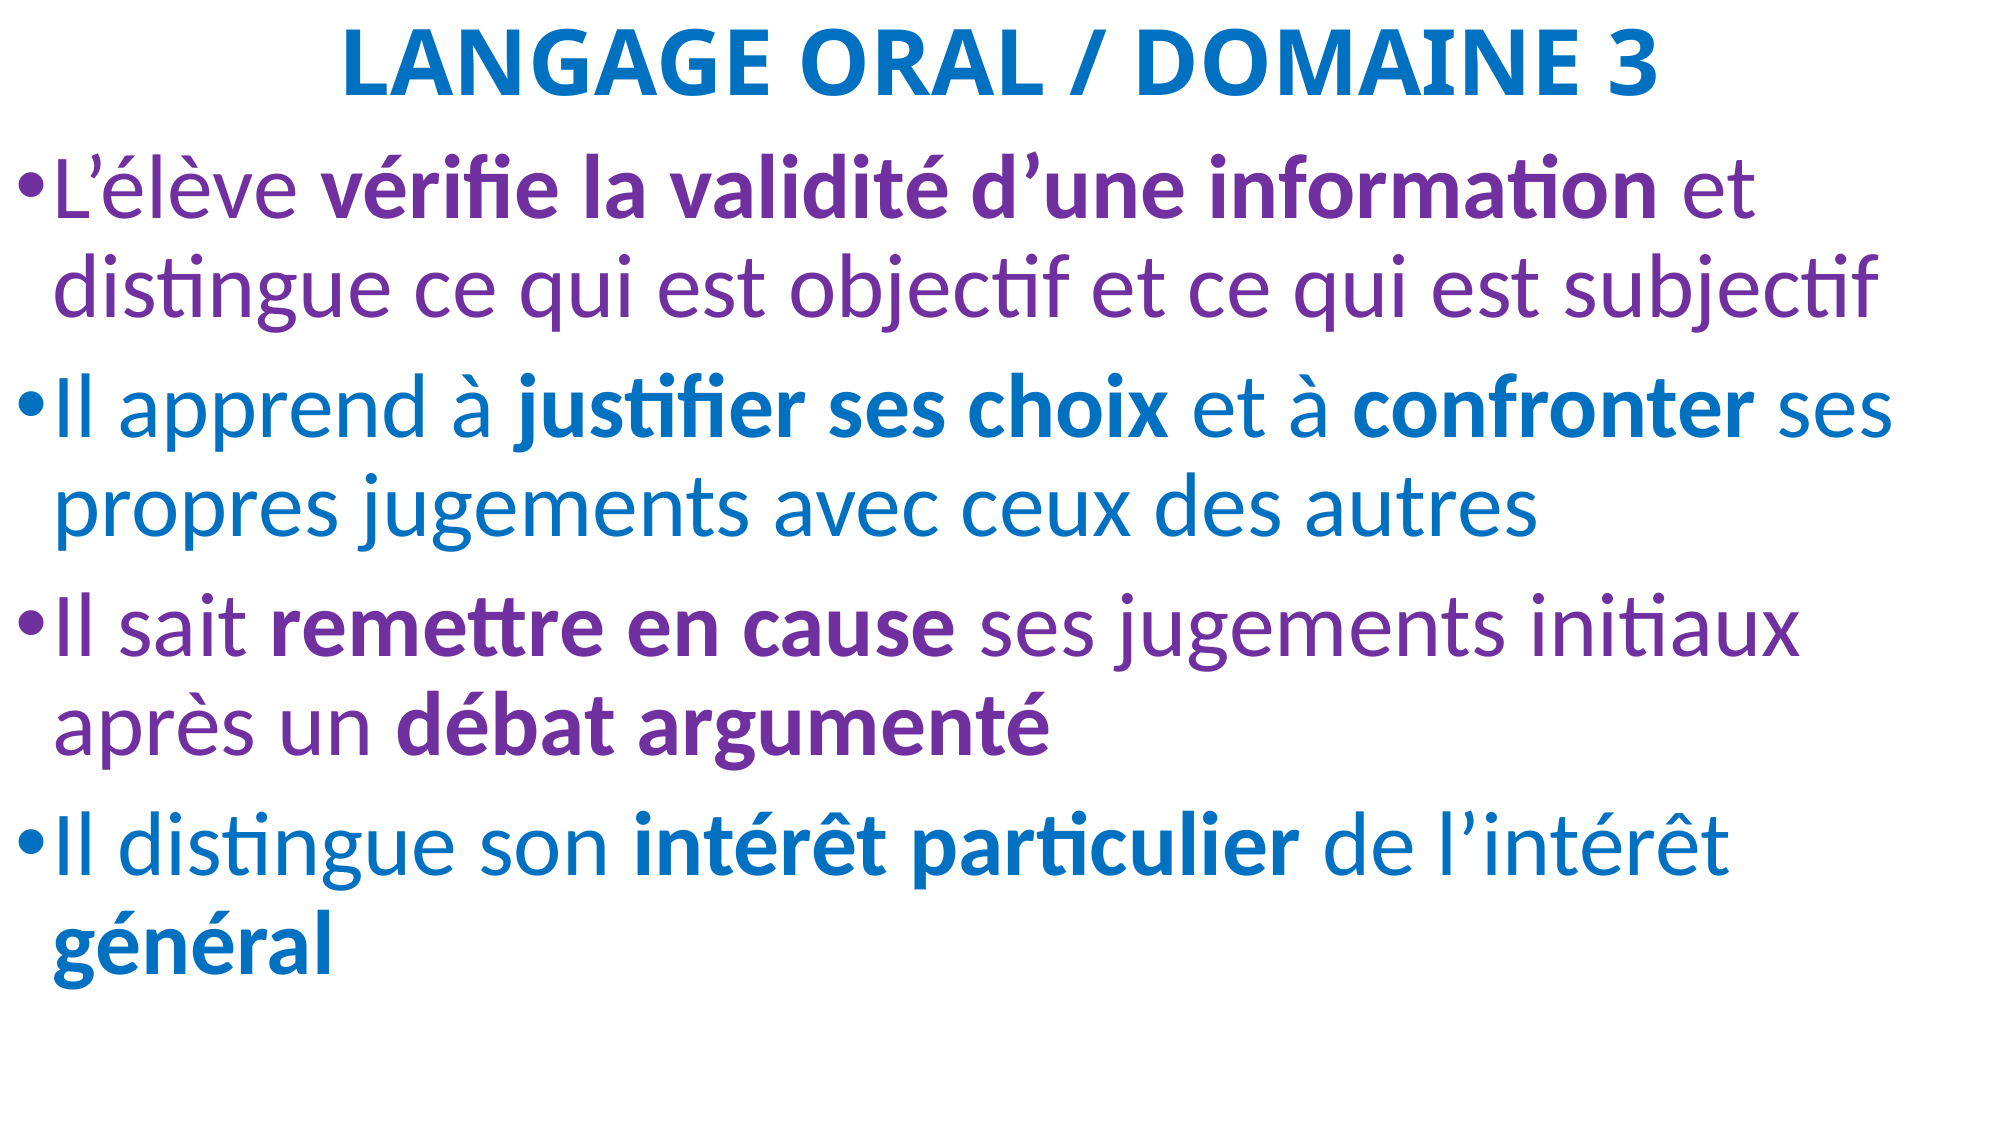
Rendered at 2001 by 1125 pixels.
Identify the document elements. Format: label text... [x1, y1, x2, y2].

title LANGAGE ORAL / DOMAINE 3 [137, 0, 1863, 132]
list L’élève vérifie la validité d’une information et distingue ce qui est objectif et ce qui est subjectif Il apprend à justifier ses choix et à confronter ses propres jugements avec ceux des autres Il sait remettre en cause ses jugements initiaux après un débat argumenté Il distingue son intérêt particulier de l’intérêt général [0, 132, 2000, 1125]
